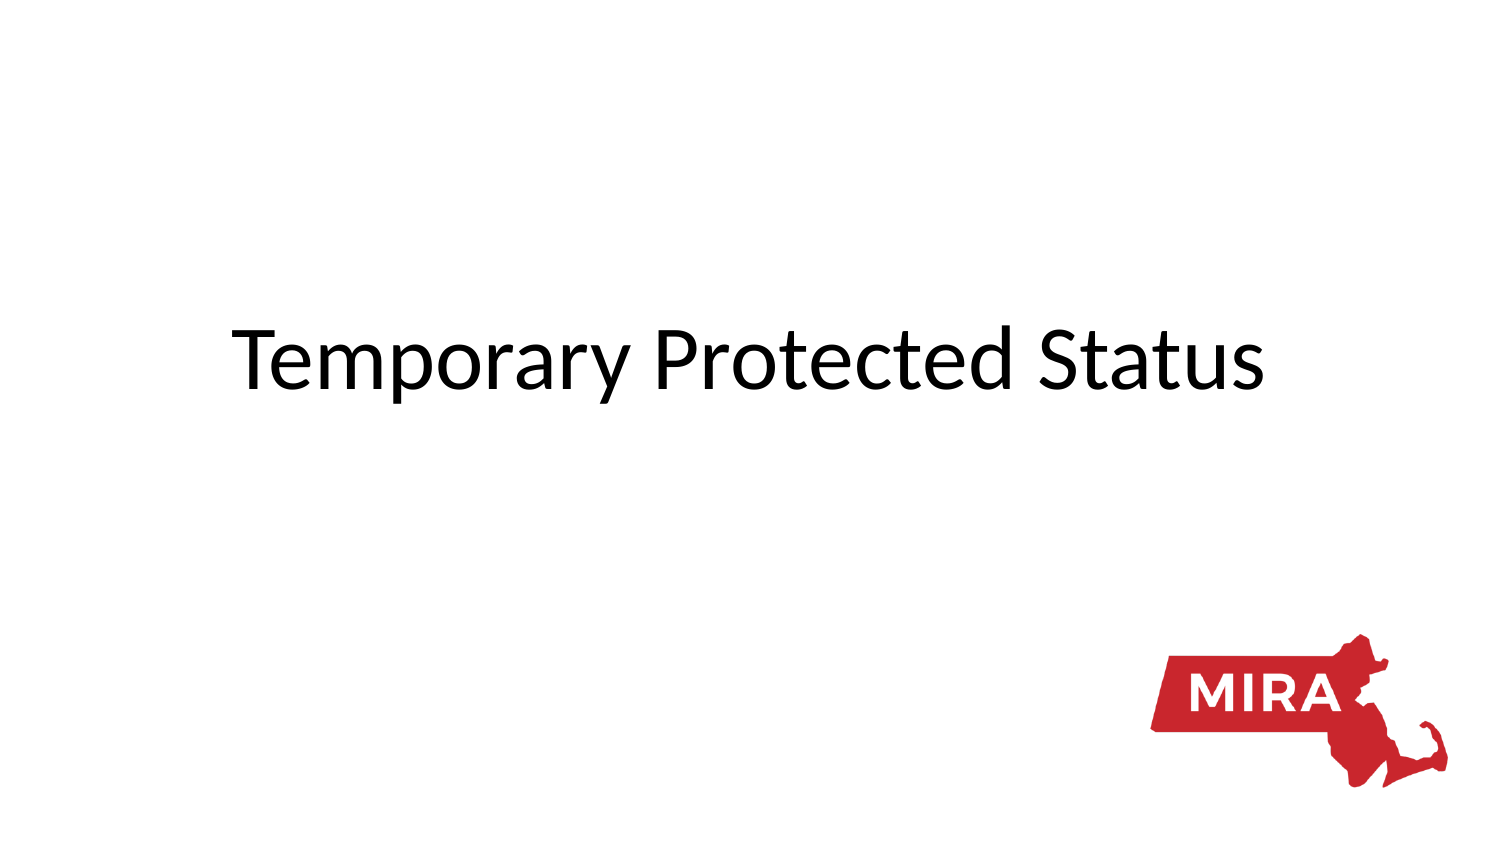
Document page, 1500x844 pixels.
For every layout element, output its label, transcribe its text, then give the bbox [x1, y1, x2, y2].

title Temporary Protected Status [112, 262, 1388, 443]
picture [1149, 634, 1449, 796]
